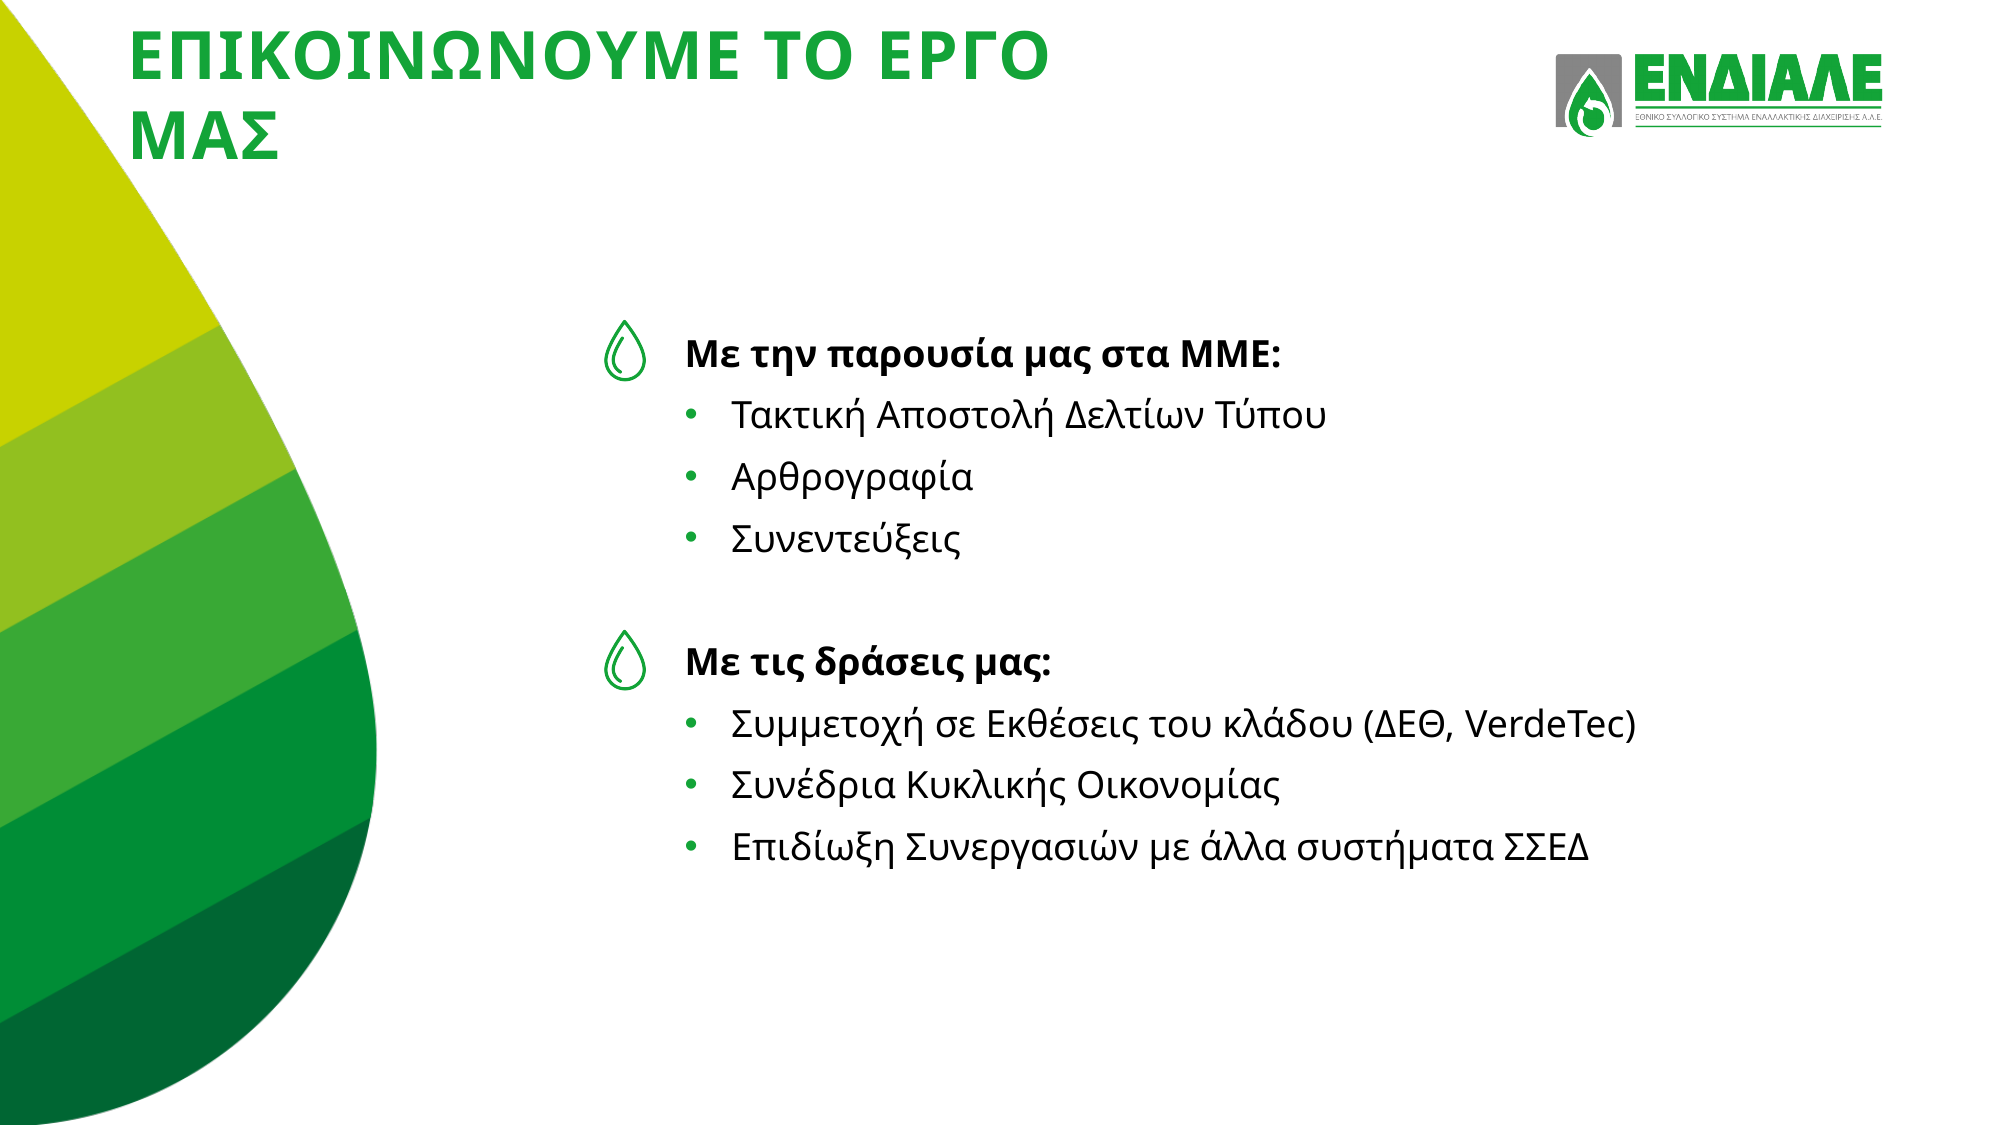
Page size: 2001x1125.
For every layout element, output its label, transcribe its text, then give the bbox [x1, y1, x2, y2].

text_box Με την παρουσία μας στα ΜΜΕ: Τακτική Αποστολή Δελτίων Τύπου Αρθρογραφία Συνεντεύξεις Με τις δράσεις μας: Συμμετοχή σε Εκθέσεις του κλάδου (ΔΕΘ, VerdeTec) Συνέδρια Κυκλικής Οικονομίας Επιδίωξη Συνεργασιών με άλλα συστήματα ΣΣΕΔ [669, 322, 1679, 876]
picture [586, 313, 664, 392]
list Επικοινωνουμε το εργο μασ [112, 44, 1203, 141]
picture [586, 623, 664, 701]
picture [0, 0, 437, 1125]
picture [1549, 41, 1887, 144]
